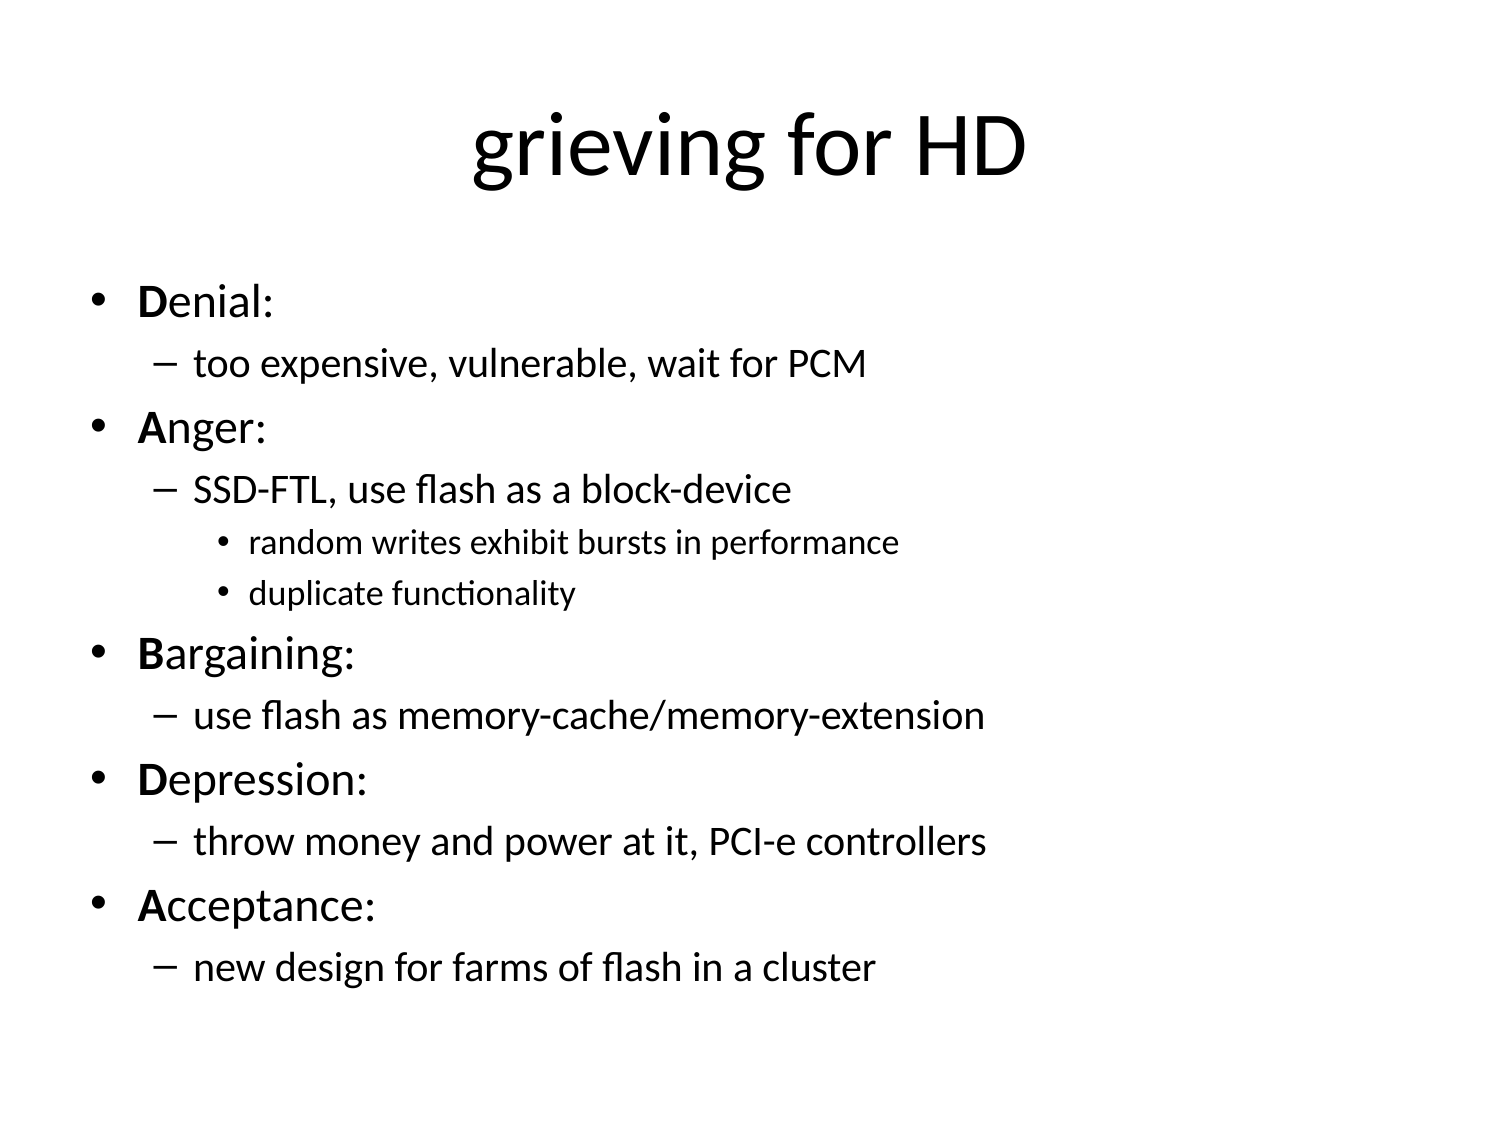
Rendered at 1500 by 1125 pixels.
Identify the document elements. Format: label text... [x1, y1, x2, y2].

title grieving for HD [75, 45, 1425, 233]
list Denial: too expensive, vulnerable, wait for PCM Anger: SSD-FTL, use flash as a block-device random writes exhibit bursts in performance duplicate functionality Bargaining: use flash as memory-cache/memory-extension Depression: throw money and power at it, PCI-e controllers Acceptance: new design for farms of flash in a cluster [75, 262, 1425, 1005]
